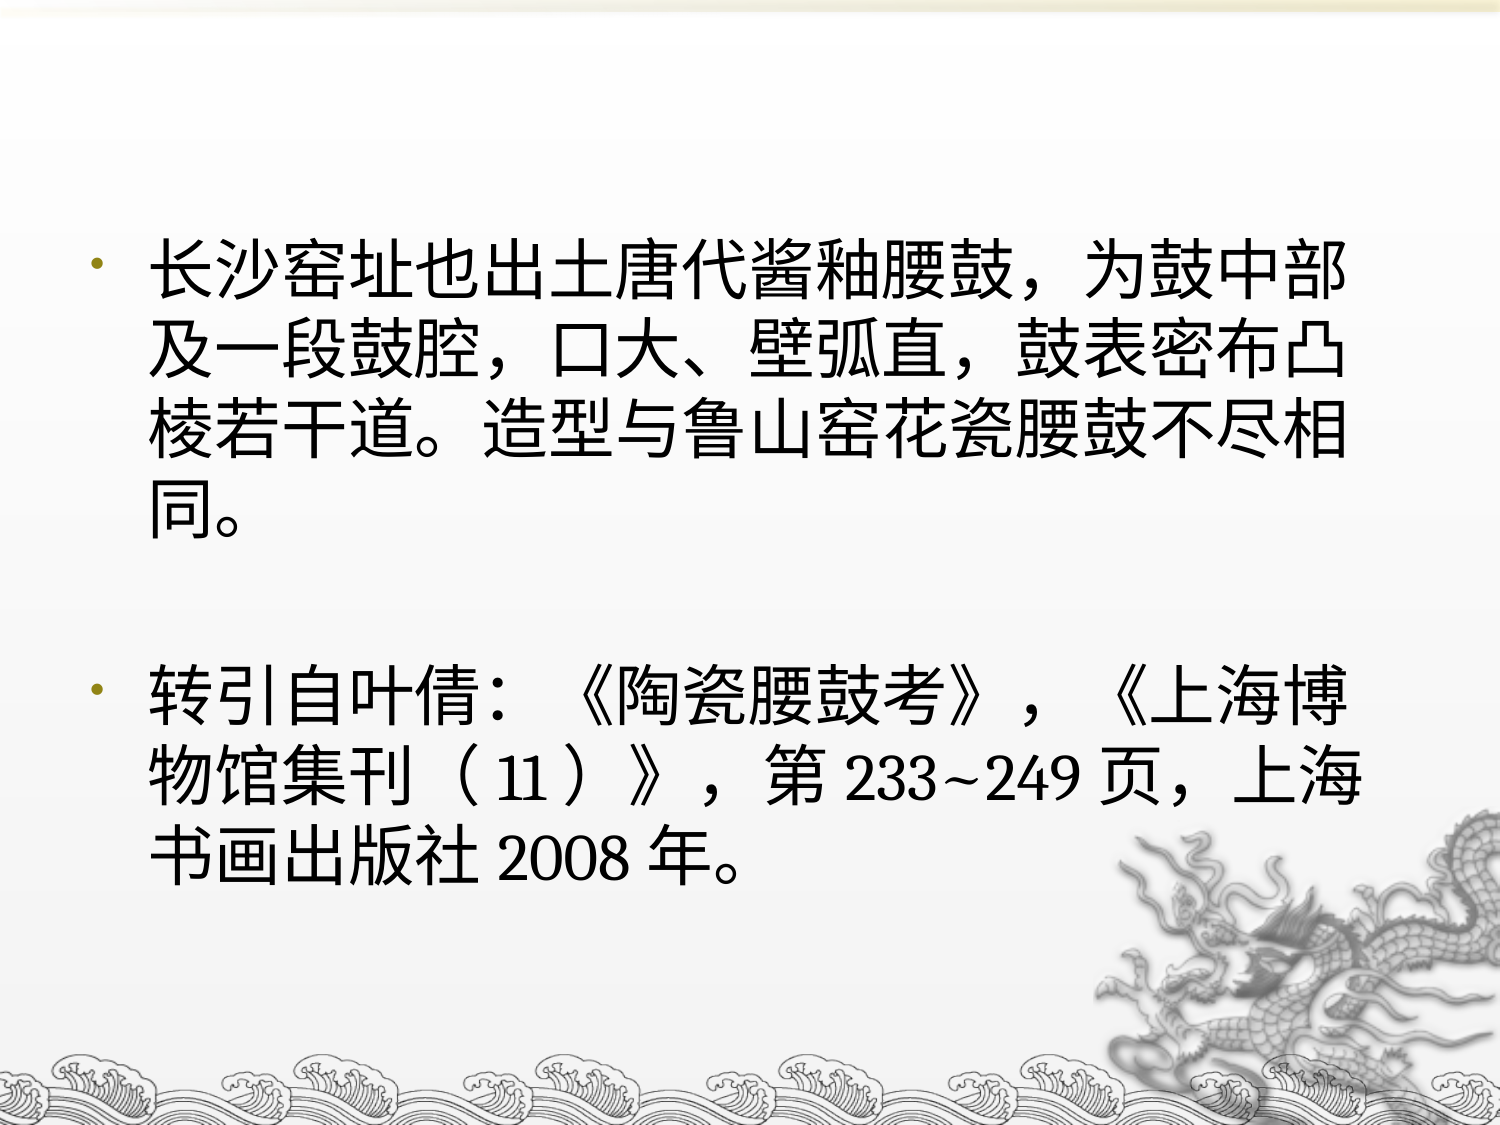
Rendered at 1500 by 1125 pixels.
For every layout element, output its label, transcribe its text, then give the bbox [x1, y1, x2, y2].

list 长沙窑址也出土唐代酱釉腰鼓，为鼓中部及一段鼓腔，口大、壁弧直，鼓表密布凸棱若干道。造型与鲁山窑花瓷腰鼓不尽相同。 转引自叶倩：《陶瓷腰鼓考》，《上海博物馆集刊（11）》，第233~249页，上海书画出版社2008年。 [76, 219, 1427, 963]
